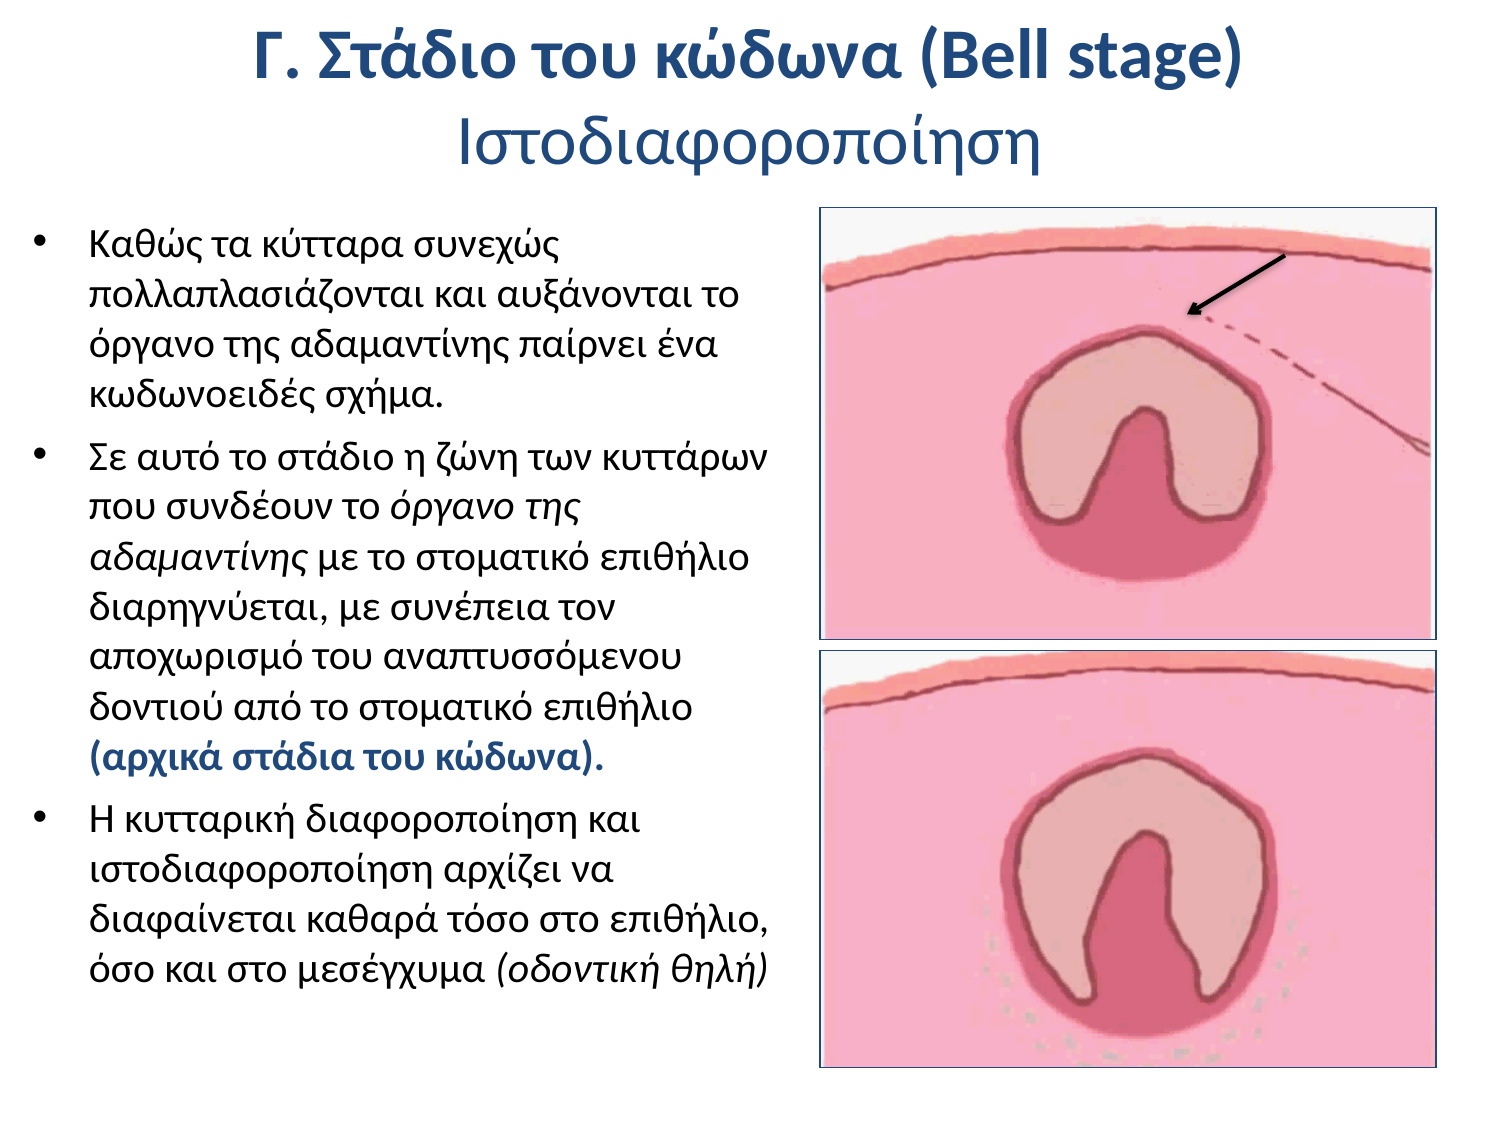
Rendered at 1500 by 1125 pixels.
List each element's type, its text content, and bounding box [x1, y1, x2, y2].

picture [820, 650, 1436, 1067]
list Καθώς τα κύτταρα συνεχώς πολλαπλασιάζονται και αυξάνονται το όργανο της αδαμαντίνης παίρνει ένα κωδωνοειδές σχήμα. Σε αυτό το στάδιο η ζώνη των κυττάρων που συνδέουν το όργανο της αδαμαντίνης με το στοματικό επιθήλιο διαρηγνύεται, με συνέπεια τον αποχωρισμό του αναπτυσσόμενου δοντιού από το στοματικό επιθήλιο (αρχικά στάδια του κώδωνα). Η κυτταρική διαφοροποίηση και ιστοδιαφοροποίηση αρχίζει να διαφαίνεται καθαρά τόσο στο επιθήλιο, όσο και στο μεσέγχυμα (οδοντική θηλή) [17, 208, 809, 1114]
picture [820, 207, 1436, 639]
title Γ. Στάδιο του κώδωνα (Bell stage) Ιστοδιαφοροποίηση [75, 0, 1425, 188]
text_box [1186, 255, 1286, 315]
